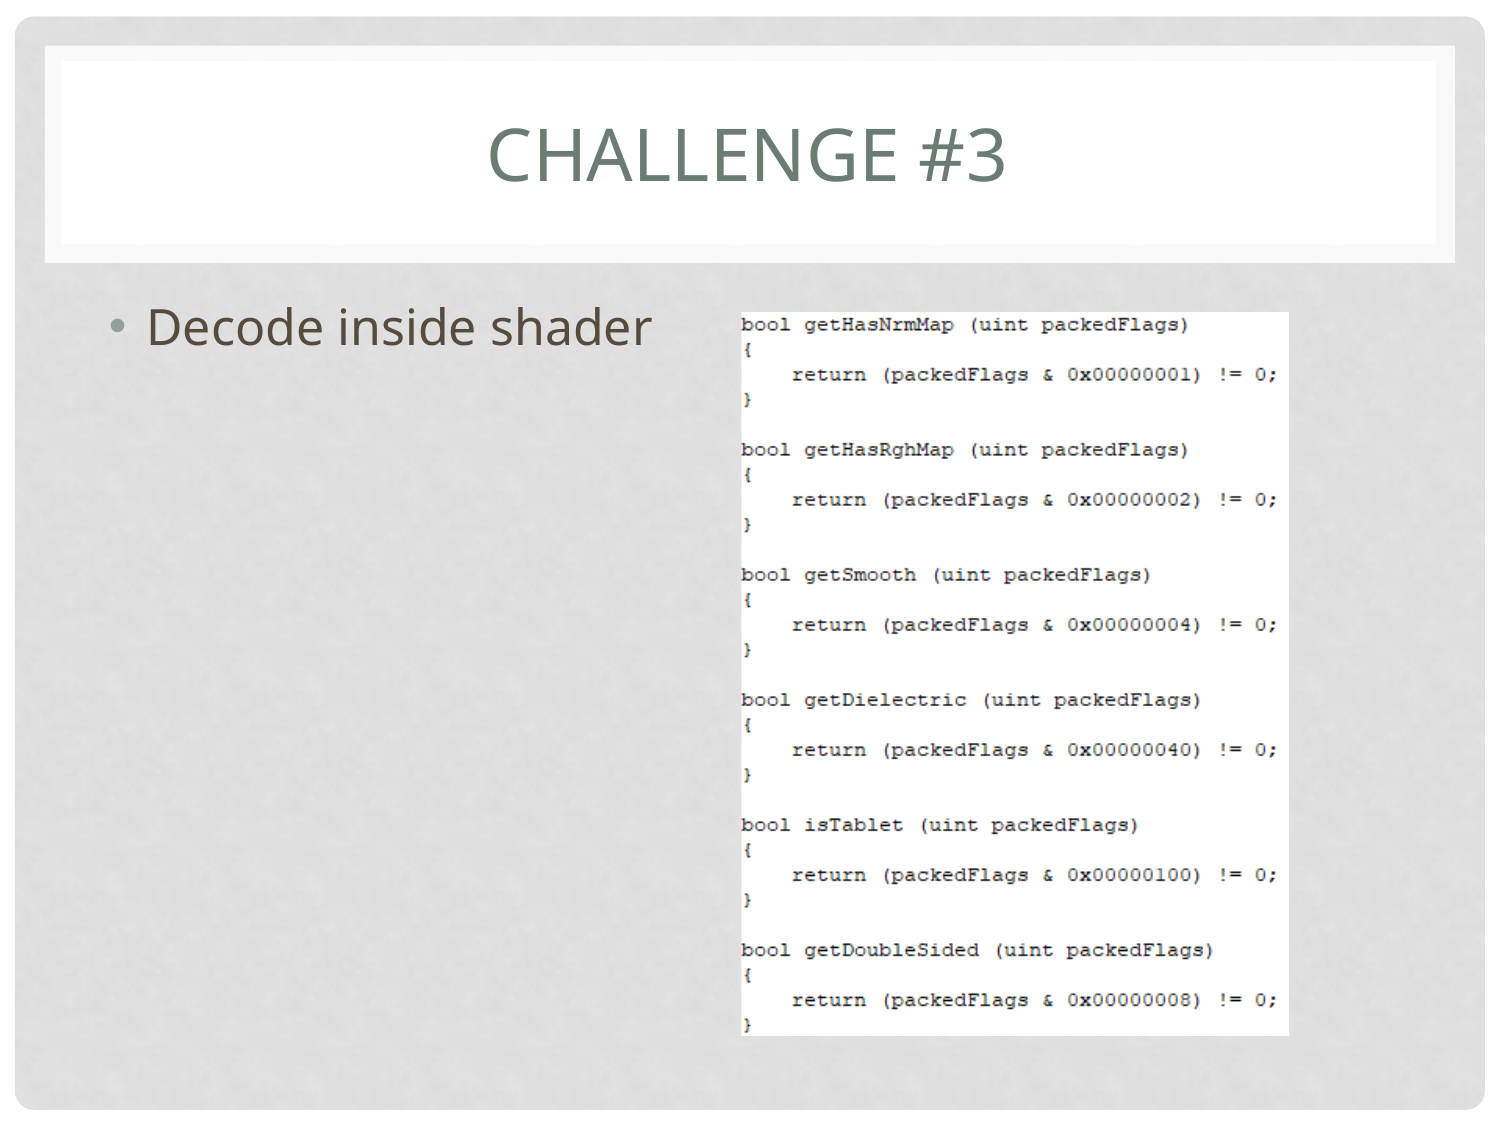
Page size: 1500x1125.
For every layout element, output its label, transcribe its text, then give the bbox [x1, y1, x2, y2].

title CHALLENGE #3 [69, 66, 1425, 238]
picture [14, 16, 1485, 1110]
list Decode inside shader [75, 287, 1425, 1005]
